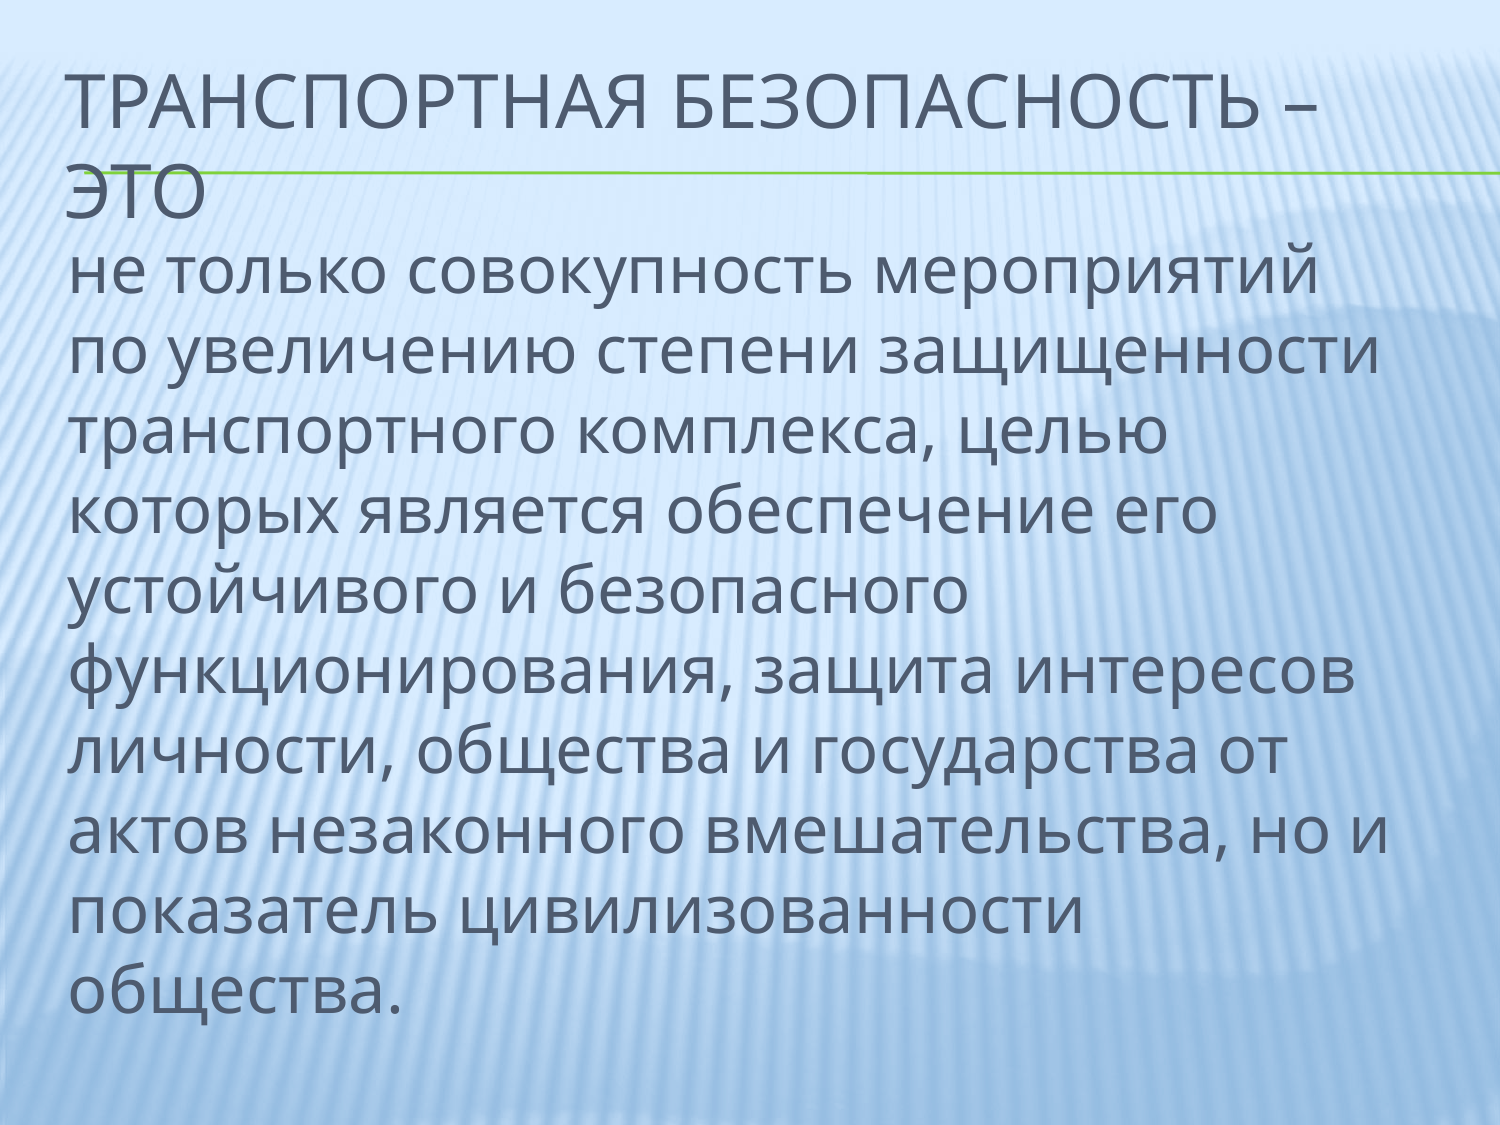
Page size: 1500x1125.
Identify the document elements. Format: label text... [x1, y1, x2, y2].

list не только совокупность мероприятий по увеличению степени защищенности транспортного комплекса, целью которых является обеспечение его устойчивого и безопасного функционирования, защита интересов личности, общества и государства от актов незаконного вмешательства, но и показатель цивилизованности общества. [53, 219, 1436, 963]
title Транспортная безопасность – это [50, 75, 1475, 213]
